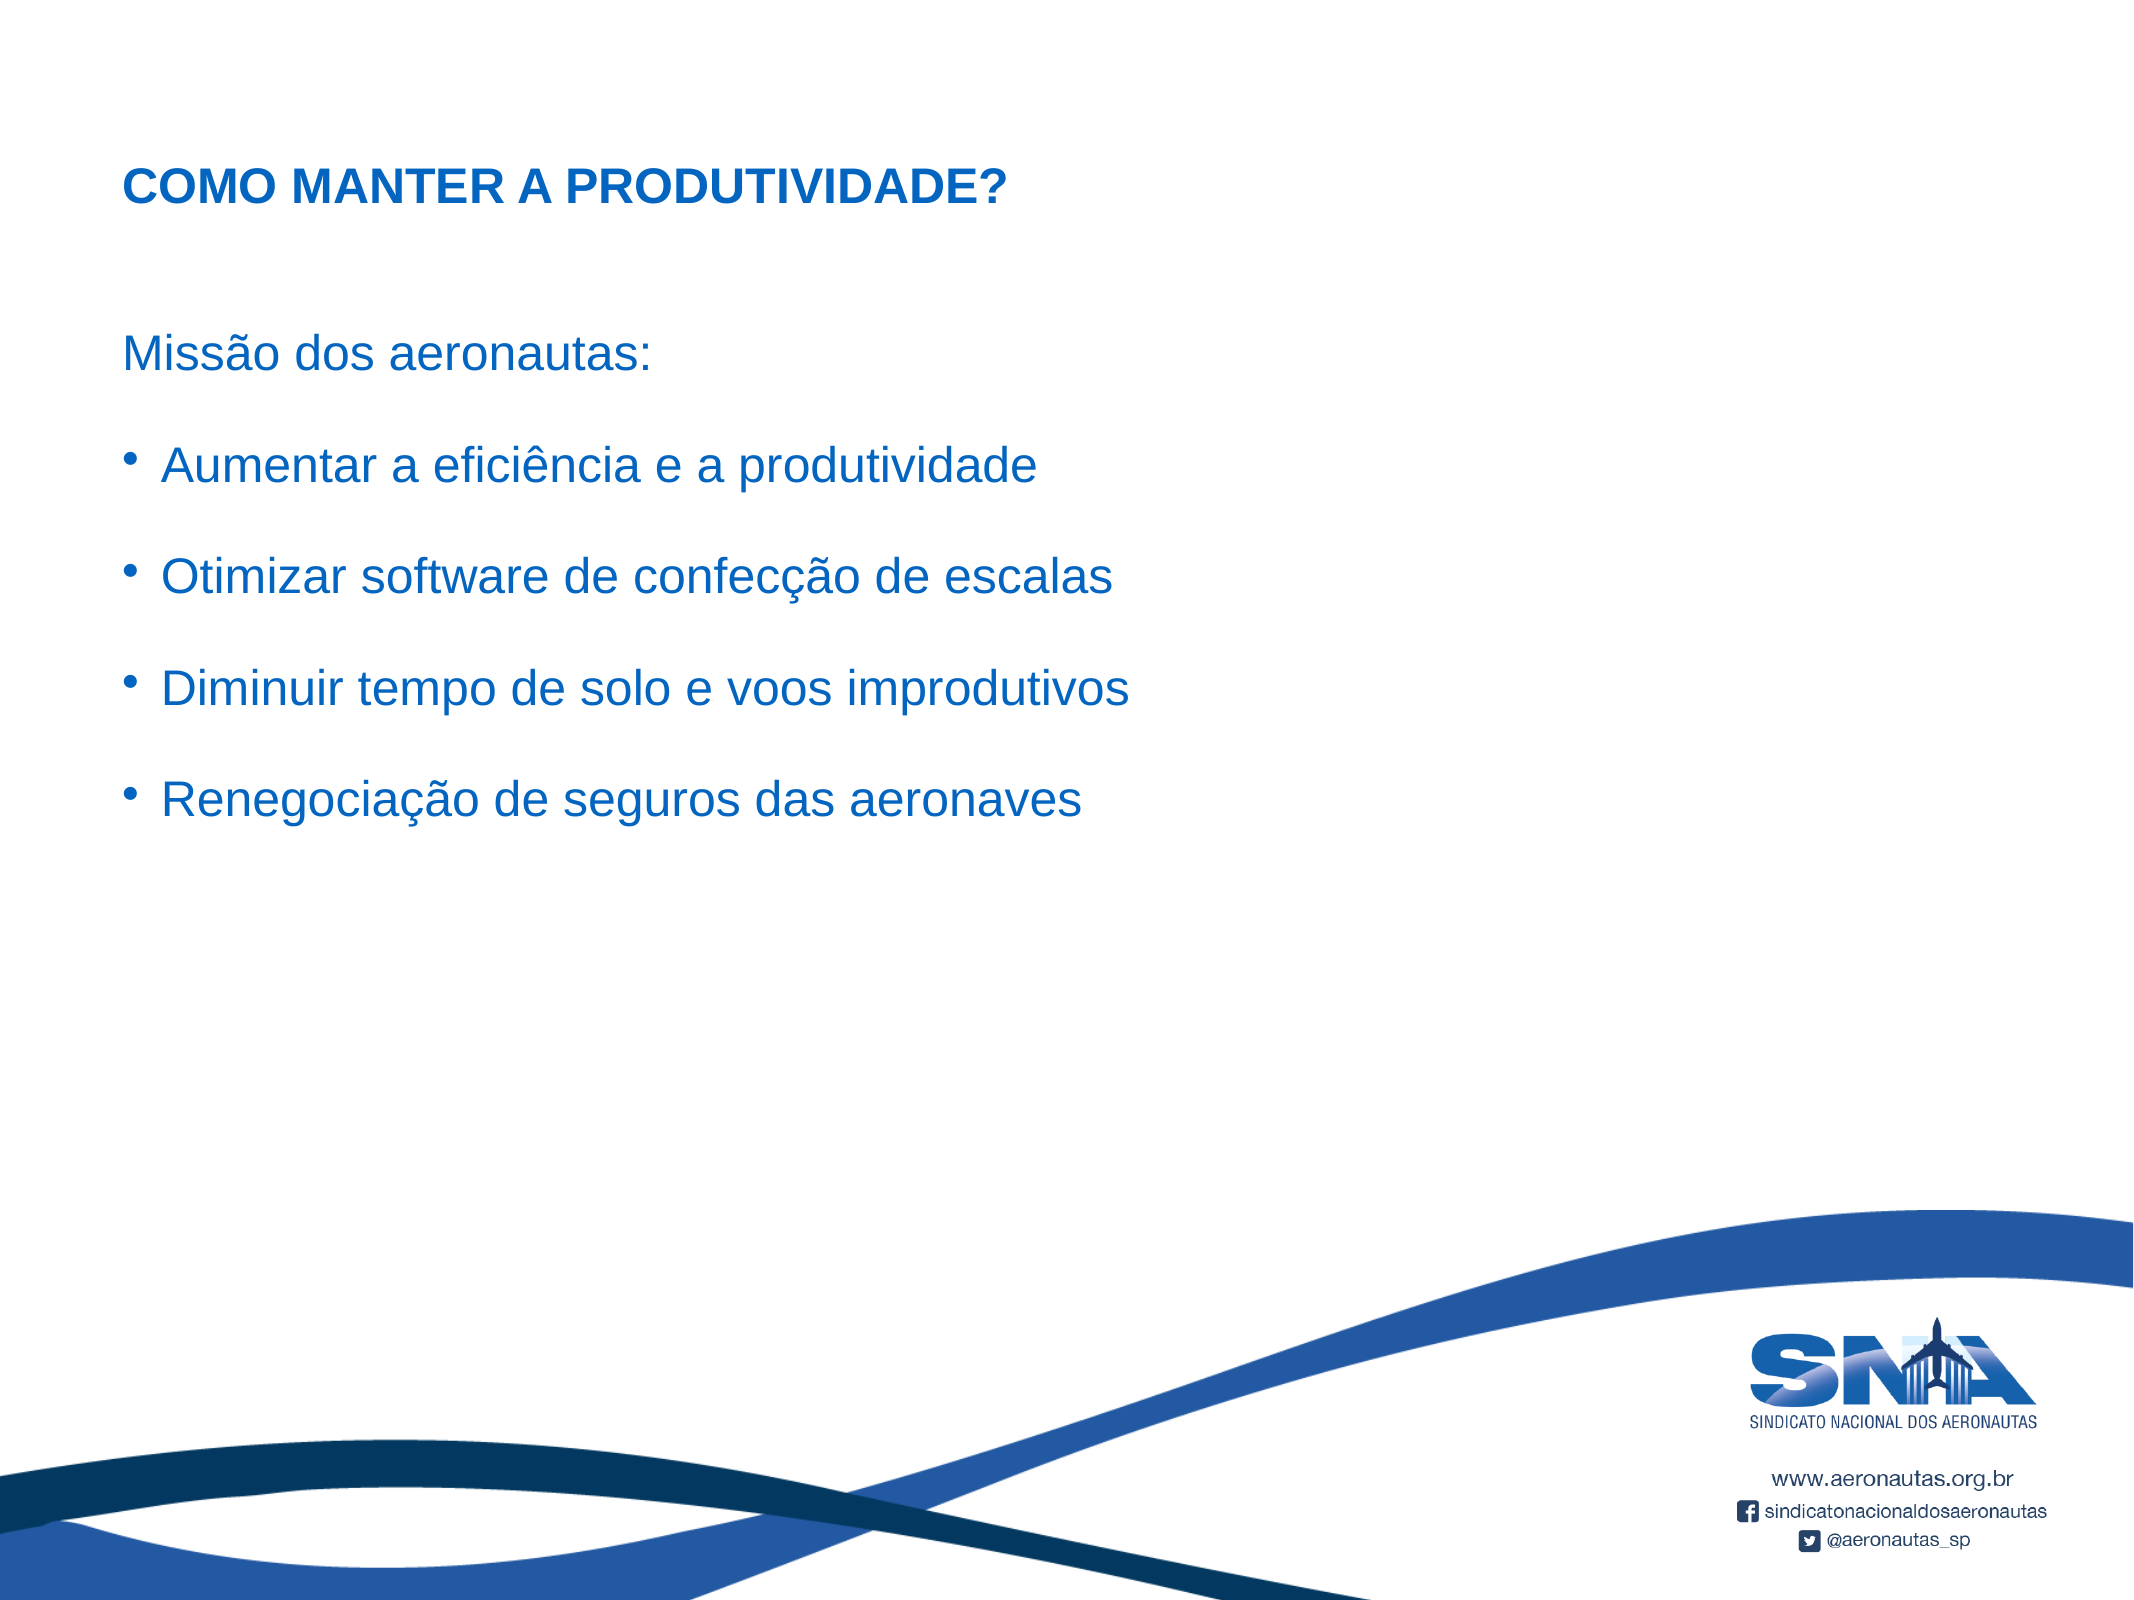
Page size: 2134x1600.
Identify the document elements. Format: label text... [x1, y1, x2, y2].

picture [0, 1210, 2134, 1600]
text_box COMO MANTER A PRODUTIVIDADE? Missão dos aeronautas: Aumentar a eficiência e a produtividade Otimizar software de confecção de escalas Diminuir tempo de solo e voos improdutivos Renegociação de seguros das aeronaves [113, 149, 1942, 1161]
